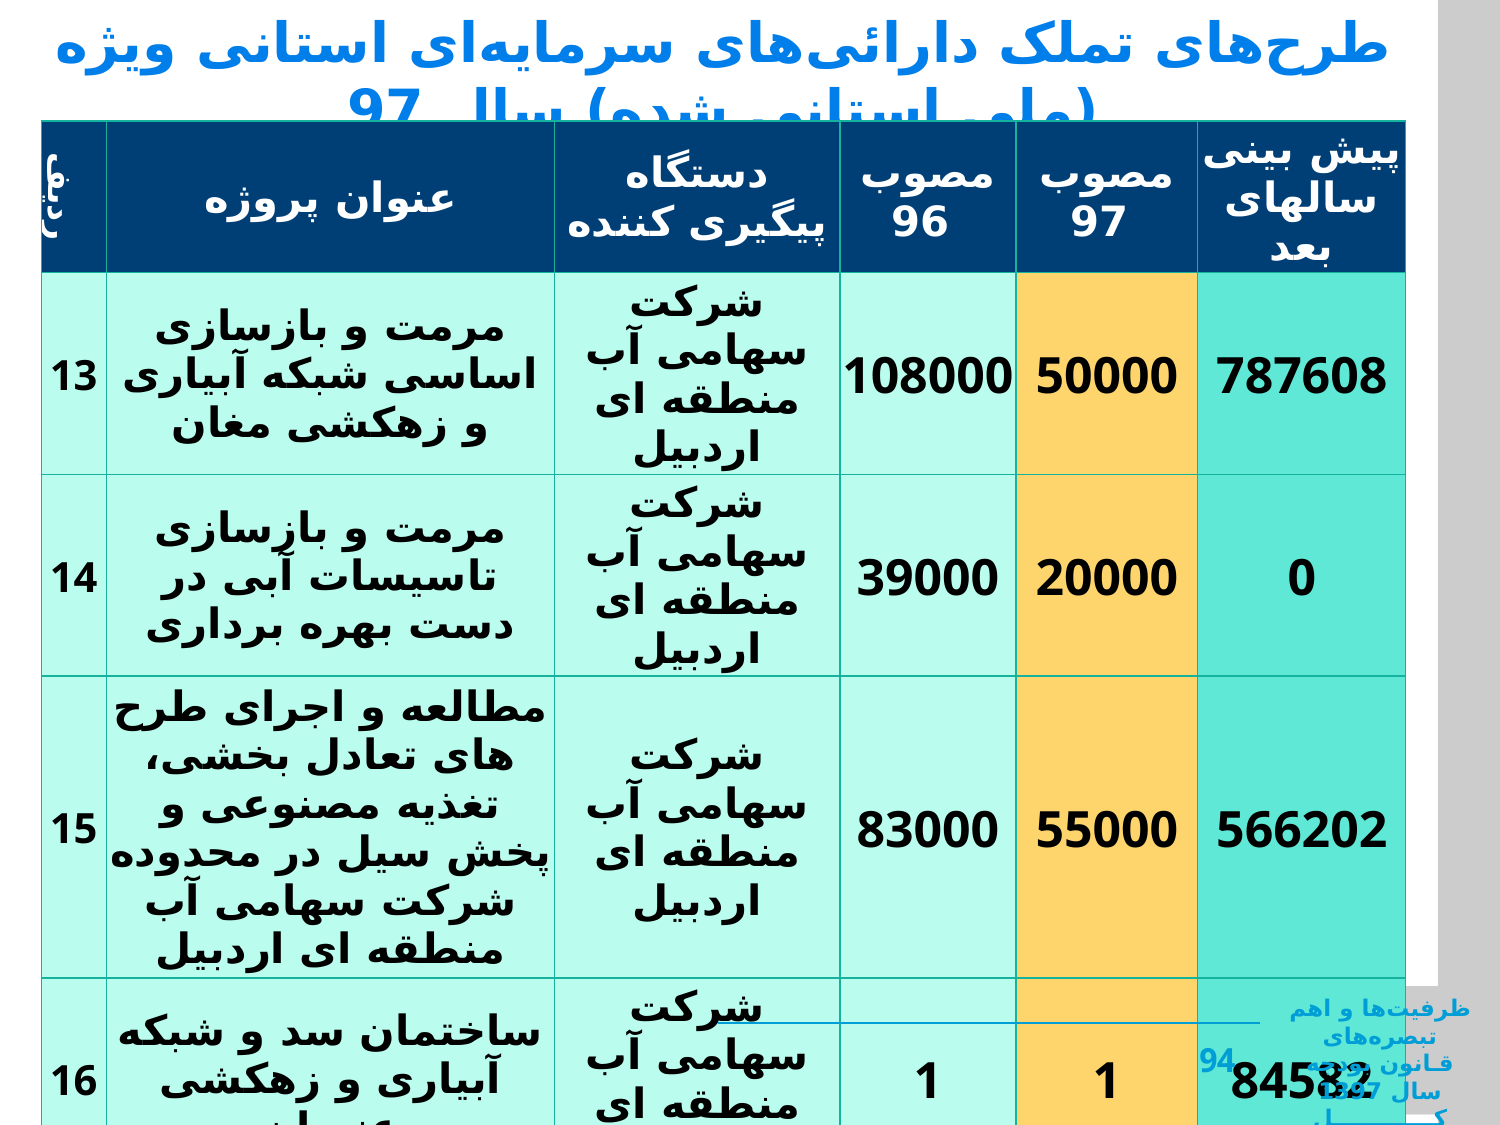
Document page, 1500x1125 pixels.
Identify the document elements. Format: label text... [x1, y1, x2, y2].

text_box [1123, 1033, 1249, 1125]
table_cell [1198, 475, 1270, 675]
table_cell شرکت سهامی آب منطقه ای اردبیل [555, 475, 839, 675]
table_cell 787608 [1198, 273, 1265, 474]
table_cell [841, 1024, 1015, 1125]
table_header پیش بینی سالهای بعد [1198, 122, 1265, 272]
table_header ردیف [42, 122, 106, 272]
table_header مصوب 96 [841, 122, 1015, 272]
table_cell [107, 677, 554, 977]
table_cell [1017, 1024, 1197, 1125]
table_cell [107, 979, 554, 1125]
table_cell 108000 [841, 273, 1015, 474]
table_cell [841, 475, 1015, 675]
table_cell شرکت سهامی آب منطقه ای اردبیل [555, 273, 839, 474]
table_cell مرمت و بازسازی اساسی شبکه آبیاری و زهکشی مغان [107, 273, 554, 474]
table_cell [1017, 677, 1197, 977]
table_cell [42, 677, 106, 977]
table_cell 13 [42, 273, 106, 474]
table_header عنوان پروژه [107, 122, 554, 272]
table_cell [42, 979, 106, 1125]
table_cell 50000 [1017, 273, 1197, 474]
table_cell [1017, 979, 1197, 1022]
picture [1270, 0, 1500, 1125]
table_header مصوب 97 [1017, 122, 1197, 272]
table_header دستگاه پیگیری کننده [555, 122, 839, 272]
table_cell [841, 677, 1015, 977]
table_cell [555, 677, 839, 977]
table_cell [1198, 979, 1270, 1125]
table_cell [1017, 475, 1197, 675]
table_cell 14 [42, 475, 106, 675]
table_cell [841, 979, 1015, 1022]
title طرح‌های تملک دارائی‌های سرمایه‌ای استانی ویژه (ملی استانی شده) سال 97 [0, 0, 1269, 148]
table_cell مرمت و بازسازی تاسیسات آبی در دست بهره برداری [107, 475, 554, 675]
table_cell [555, 979, 839, 1125]
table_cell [1198, 677, 1270, 977]
